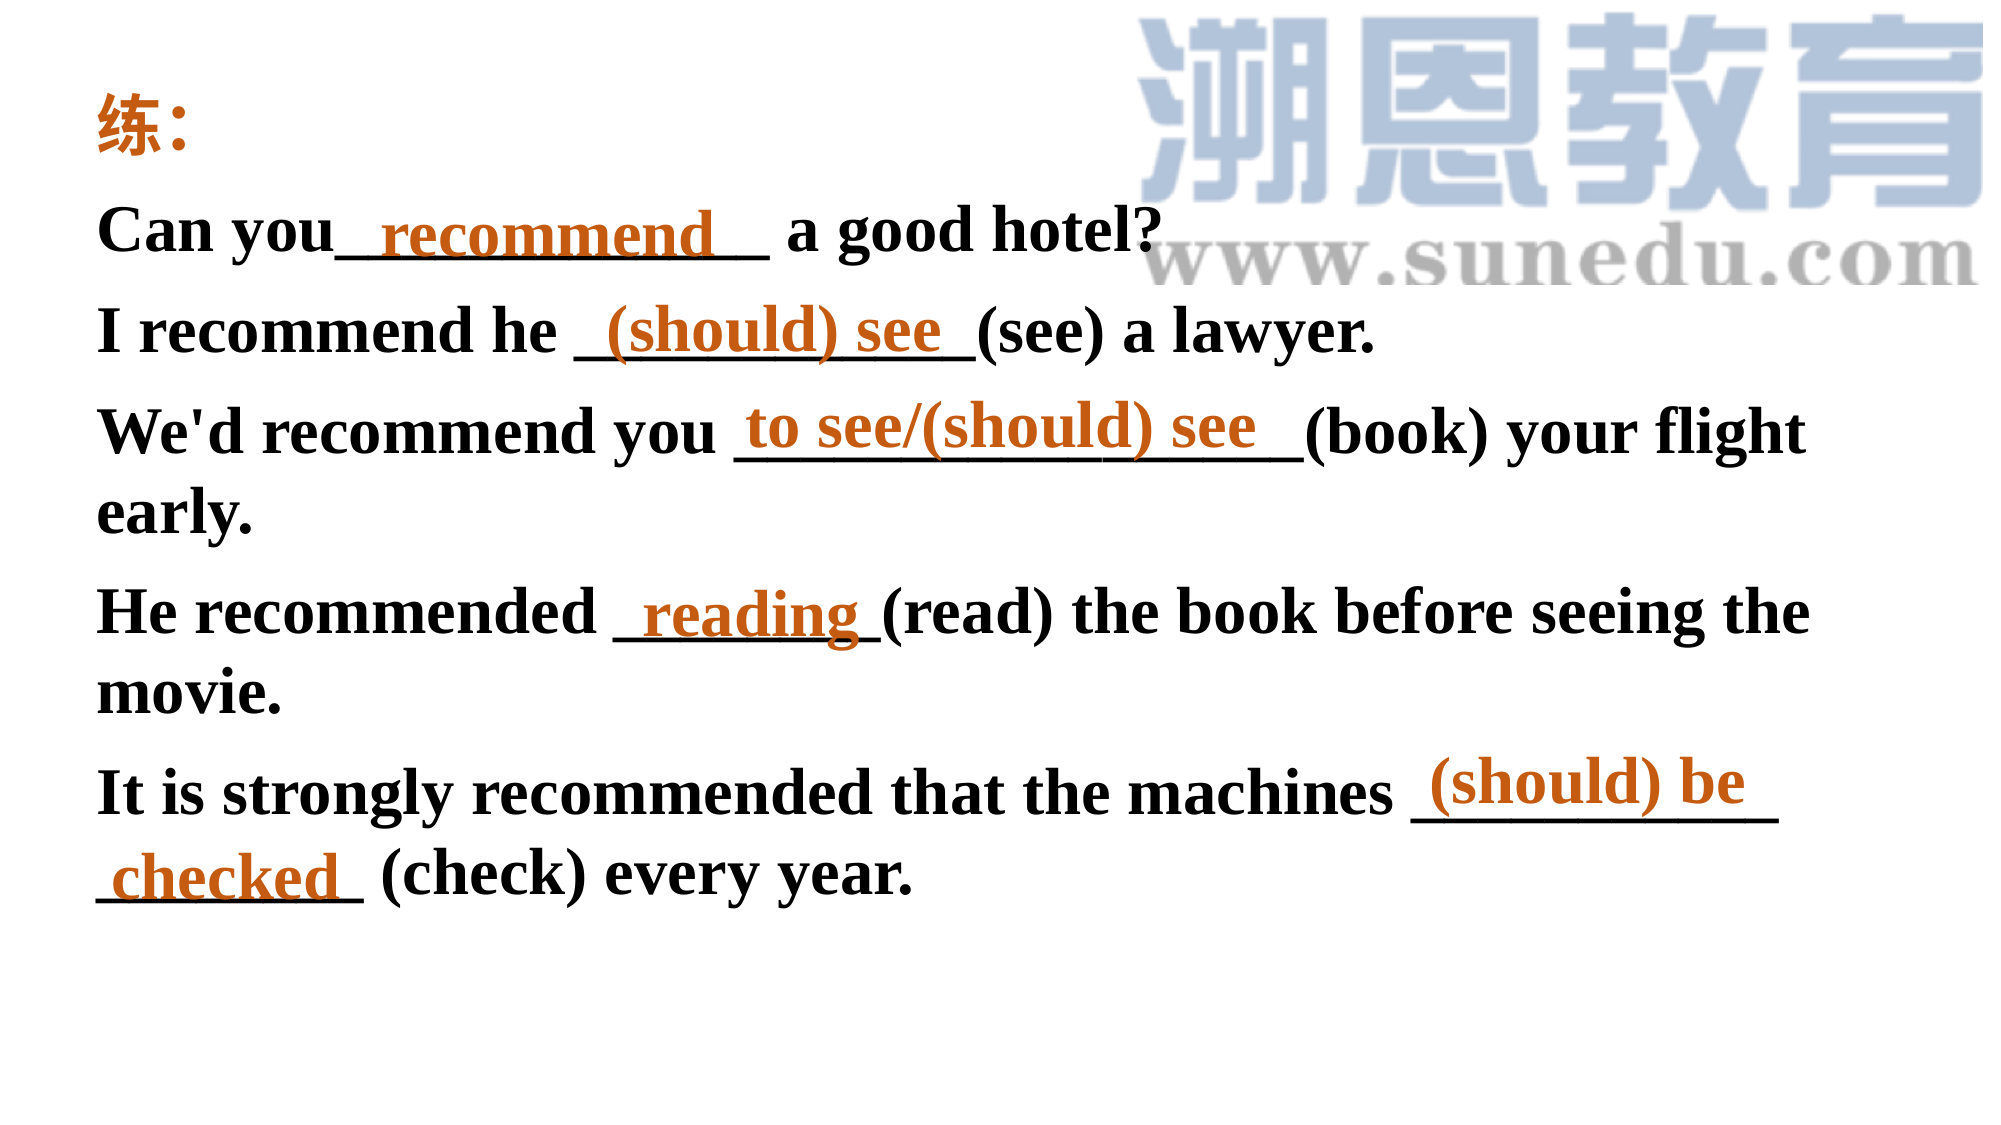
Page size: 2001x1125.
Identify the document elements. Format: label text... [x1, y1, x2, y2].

picture [1134, 10, 1983, 285]
text_box checked [96, 825, 356, 921]
text_box to see/(should) see [730, 373, 1273, 469]
text_box reading [627, 562, 876, 658]
list 练： Can you_____________ a good hotel? I recommend he ____________(see) a lawyer. We'd recommend you _________________(book) your flight early. He recommended ________(read) the book before seeing the movie. It is strongly recommended that the machines ___________ ________ (check) every year. [79, 84, 1860, 1054]
text_box recommend [365, 182, 732, 277]
text_box (should) be [1414, 729, 1762, 825]
text_box (should) see [592, 277, 958, 373]
